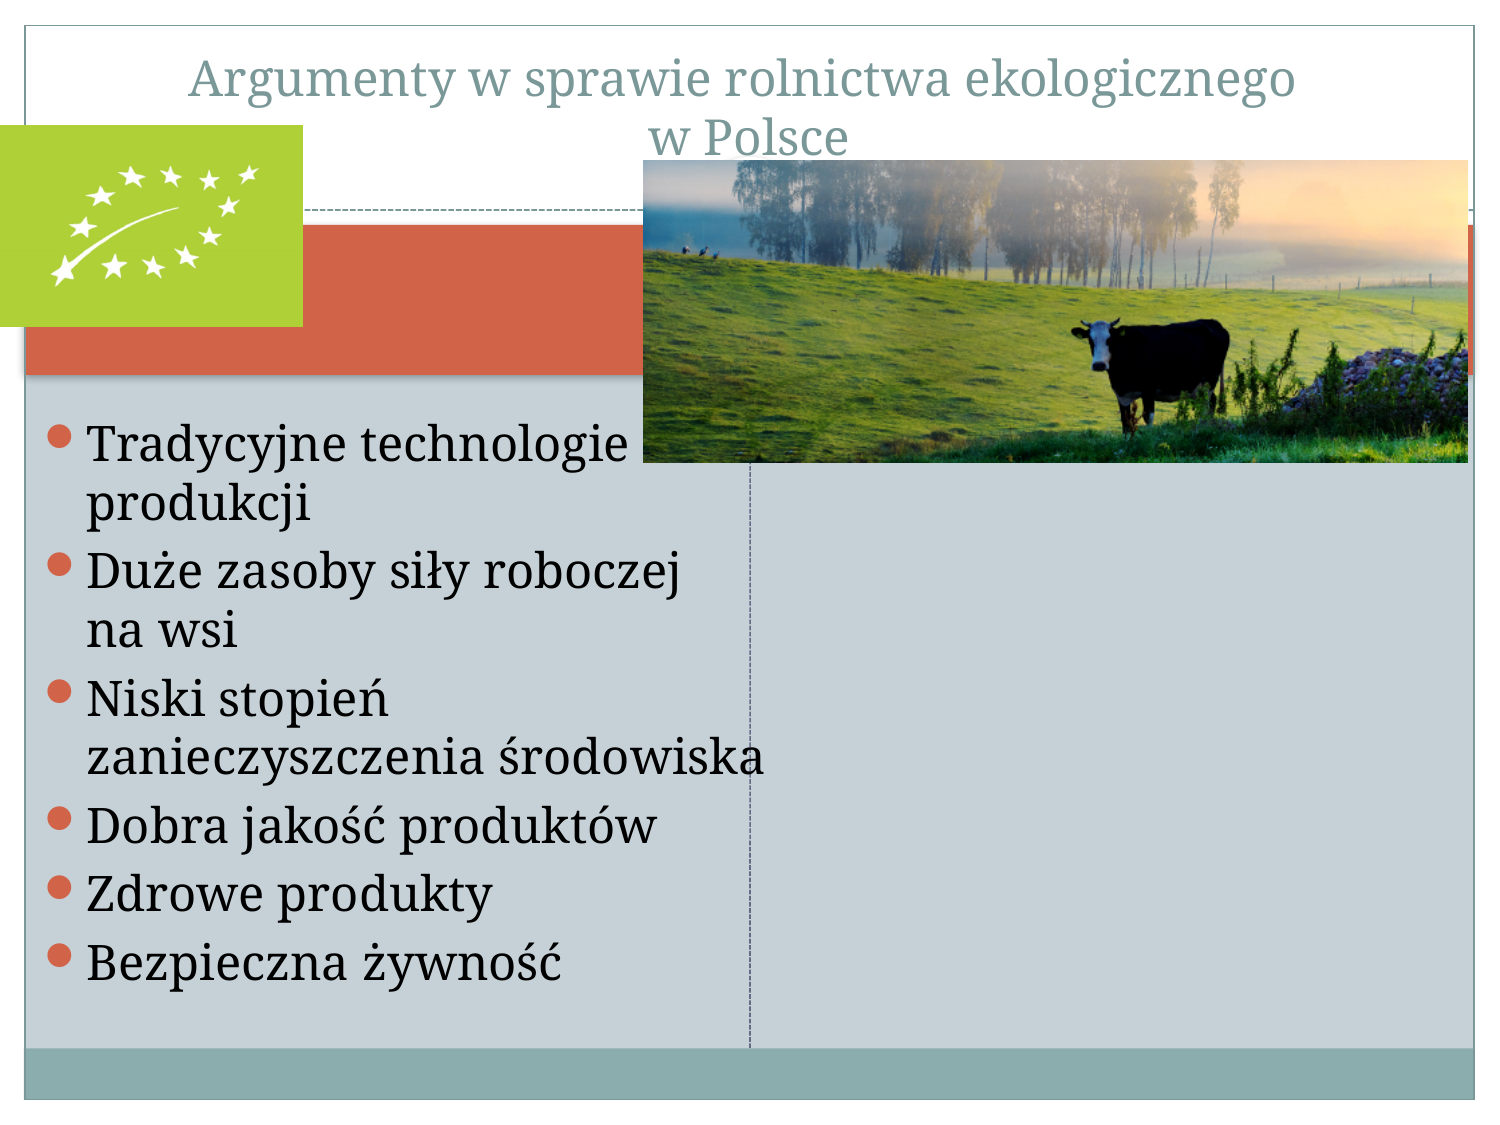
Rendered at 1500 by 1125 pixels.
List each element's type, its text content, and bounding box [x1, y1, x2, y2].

picture [0, 125, 303, 327]
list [643, 160, 1468, 464]
title Argumenty w sprawie rolnictwa ekologicznego w Polsce [49, 37, 1450, 173]
list Tradycyjne technologie produkcji Duże zasoby siły roboczej na wsi Niski stopień zanieczyszczenia środowiska Dobra jakość produktów Zdrowe produkty Bezpieczna żywność [29, 405, 786, 1032]
